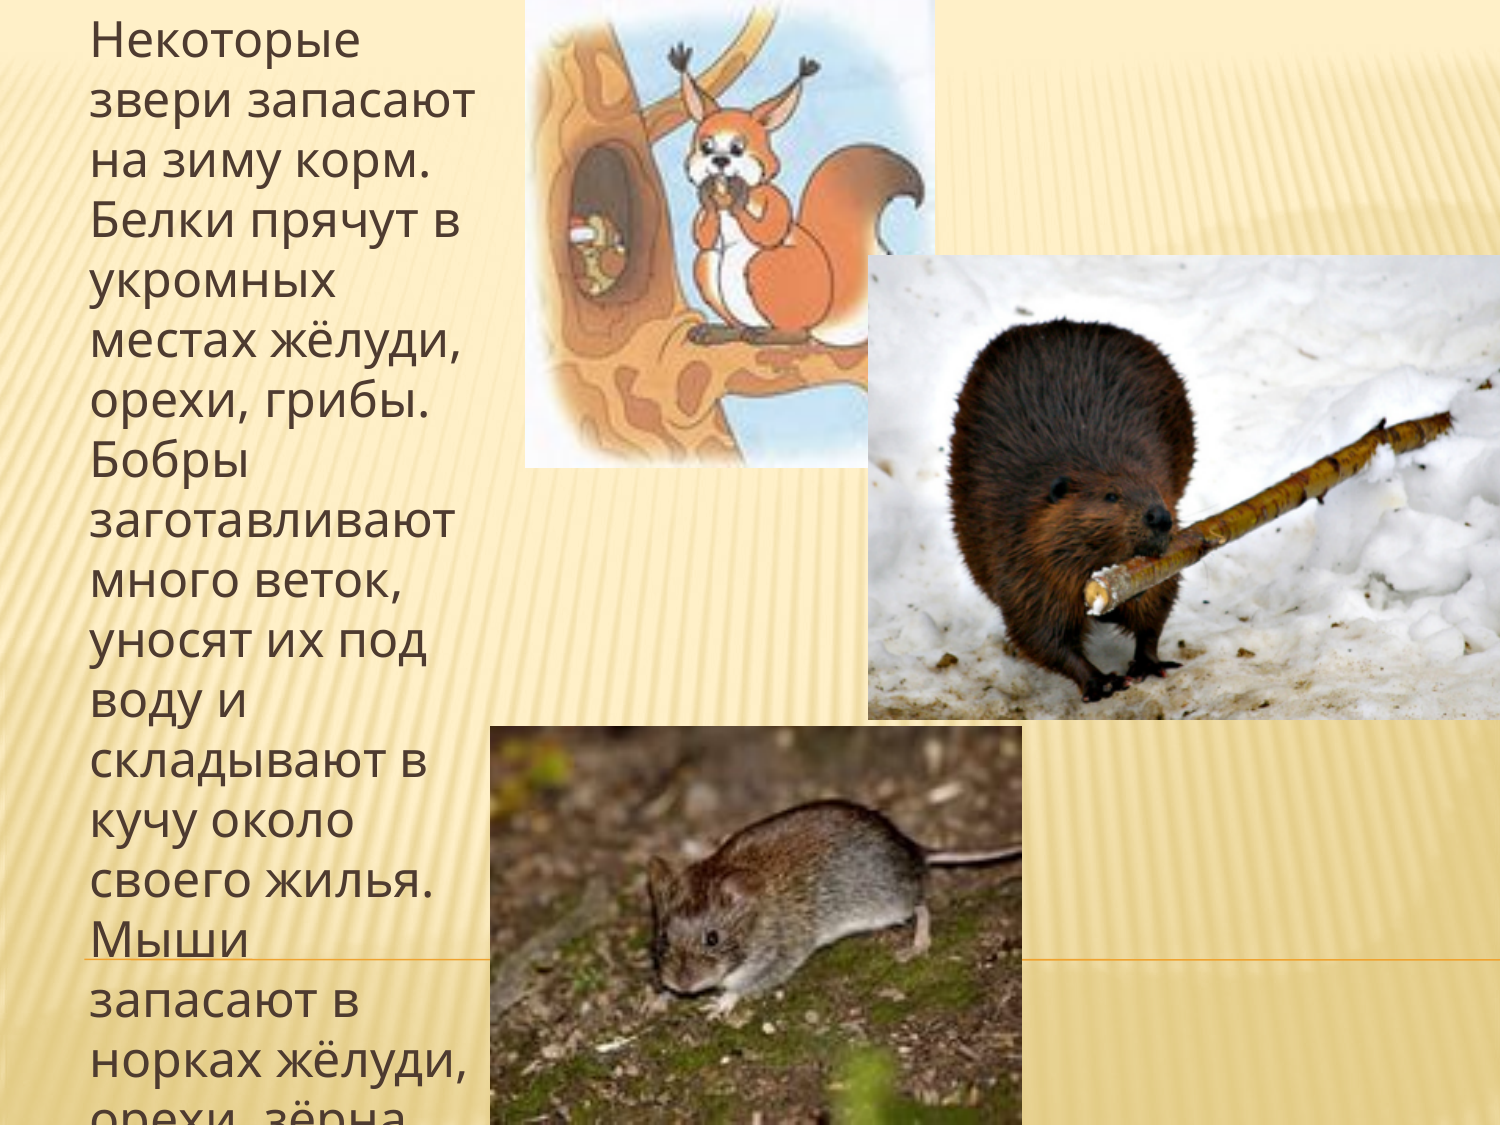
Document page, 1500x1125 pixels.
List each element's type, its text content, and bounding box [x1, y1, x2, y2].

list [525, 0, 935, 469]
picture [867, 254, 1500, 720]
list Некоторые звери запасают на зиму корм. Белки прячут в укромных местах жёлуди, орехи, грибы. Бобры заготавливают много веток, уносят их под воду и складывают в кучу около своего жилья. Мыши запасают в норках жёлуди, орехи, зёрна. [75, 0, 502, 888]
picture [489, 725, 1022, 1125]
